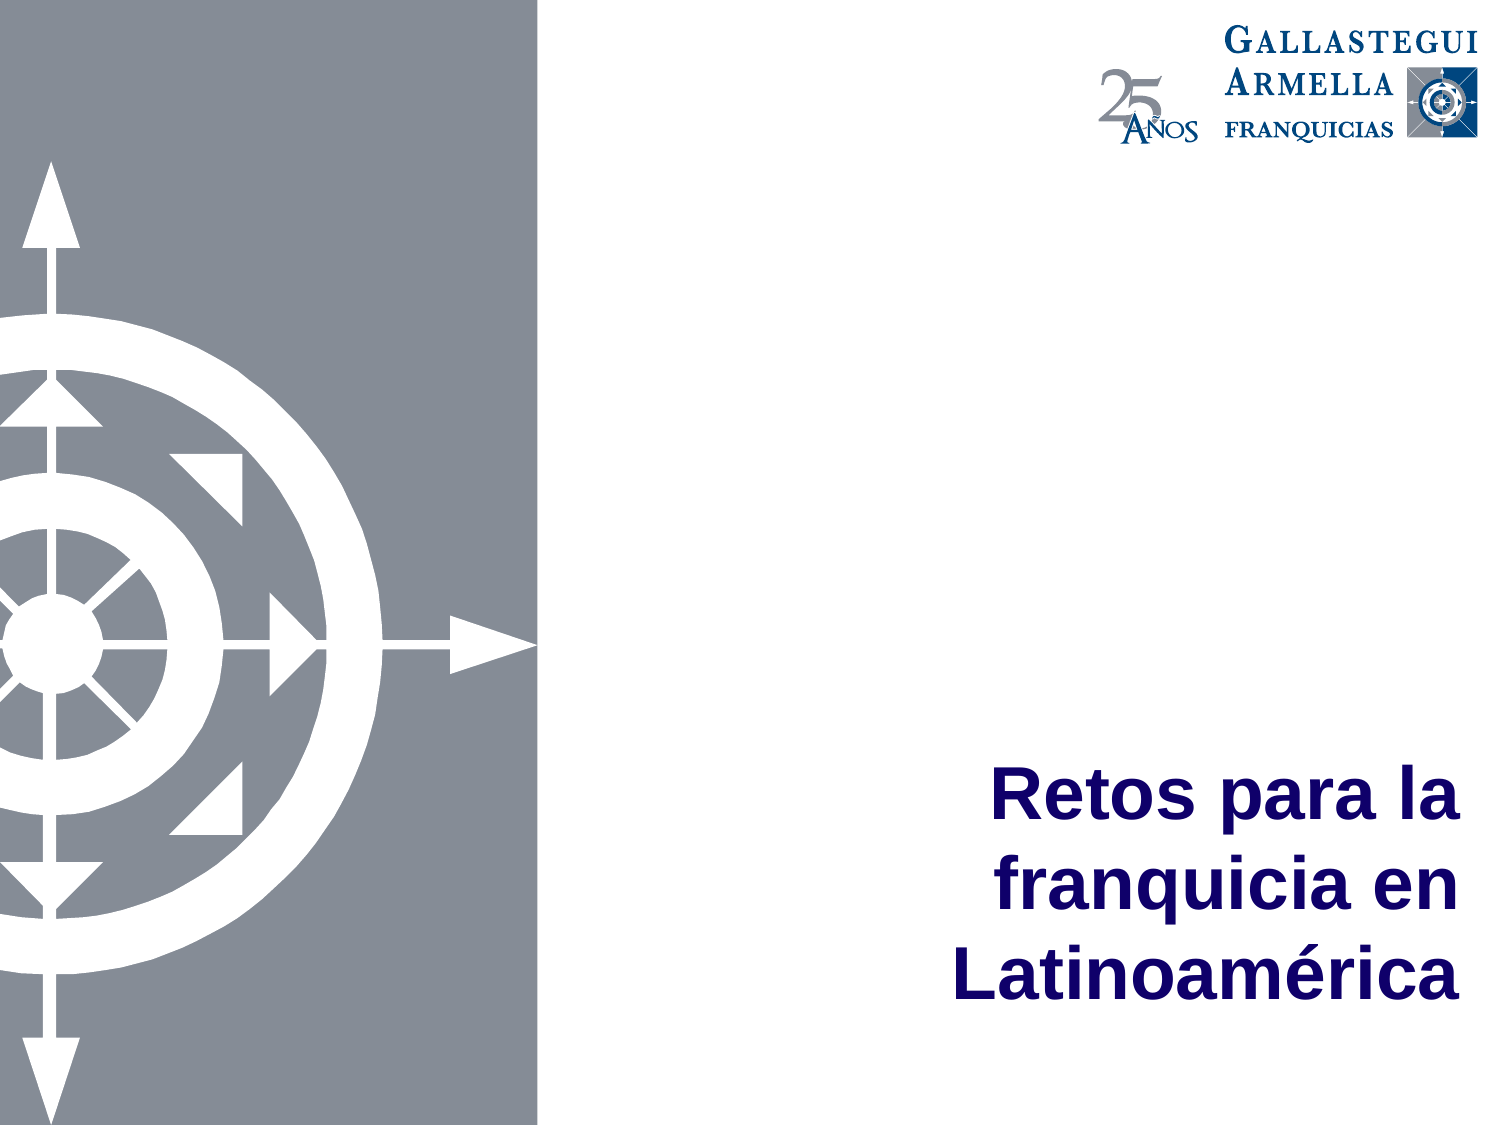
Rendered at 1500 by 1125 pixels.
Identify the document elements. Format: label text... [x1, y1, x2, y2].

text_box Retos para la franquicia en Latinoamérica [600, 737, 1475, 1050]
